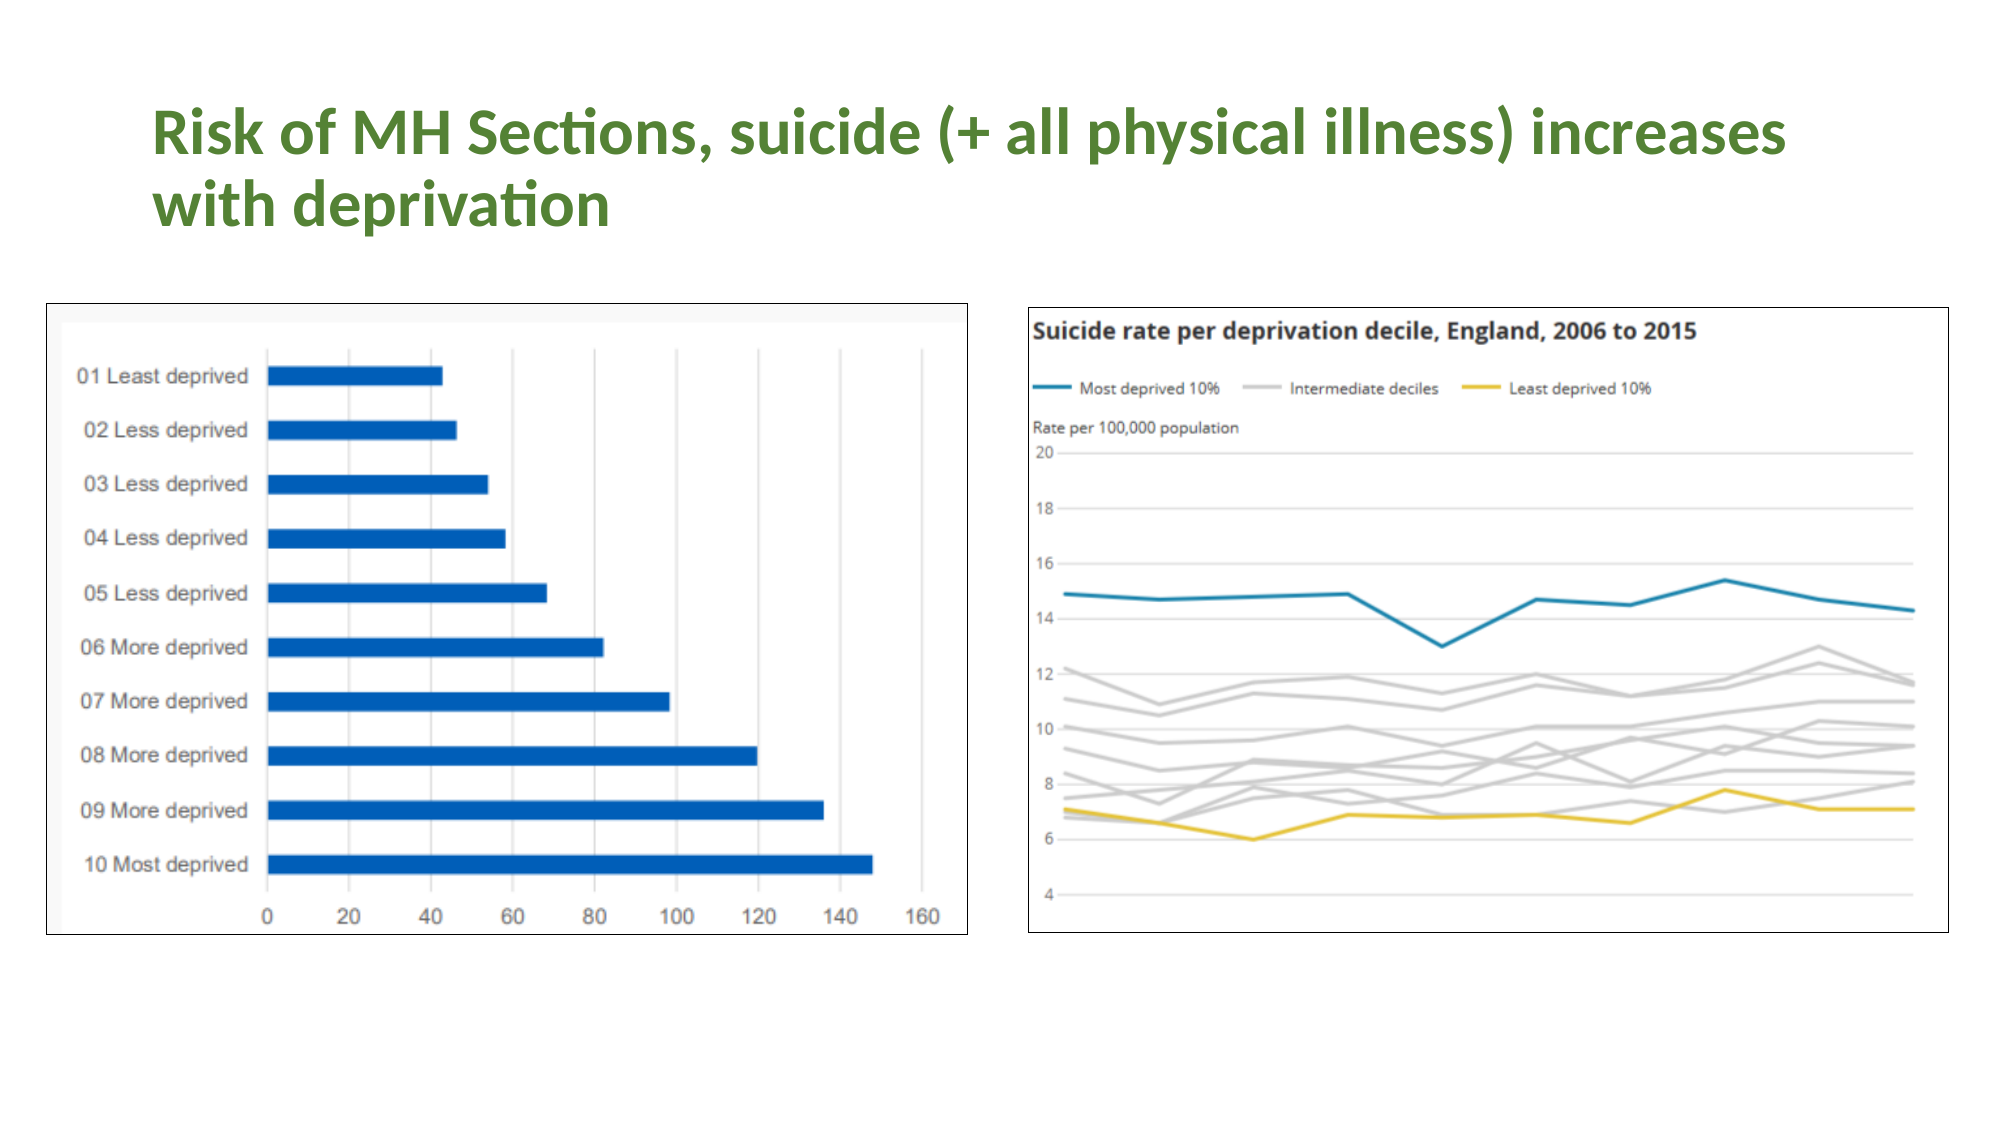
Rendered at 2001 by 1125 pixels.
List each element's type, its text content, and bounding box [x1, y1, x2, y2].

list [1028, 306, 1949, 933]
title Risk of MH Sections, suicide (+ all physical illness) increases with deprivation [137, 59, 1863, 278]
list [46, 303, 968, 935]
